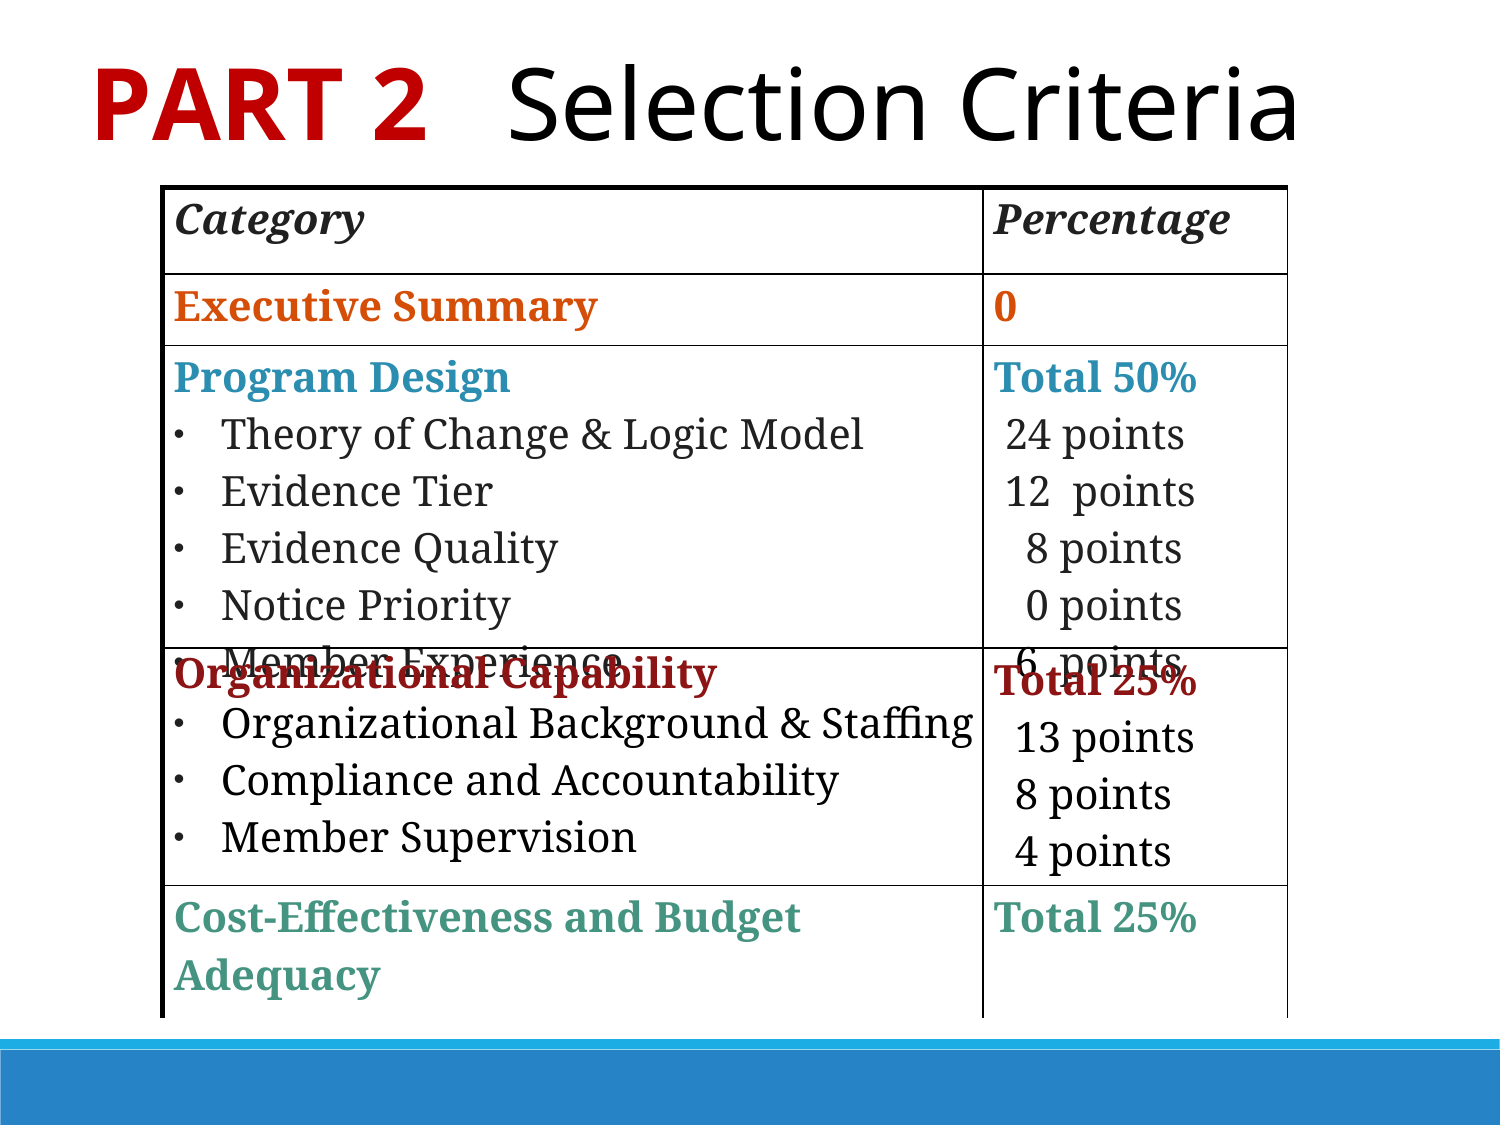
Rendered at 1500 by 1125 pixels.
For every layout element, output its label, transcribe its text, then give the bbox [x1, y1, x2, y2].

title PART 2 Selection Criteria [87, 0, 1388, 161]
table_cell Total 25% [984, 886, 1287, 1018]
table_header Category [165, 190, 982, 273]
table_cell Organizational Capability Organizational Background & Staffing Compliance and Accountability Member Supervision [165, 649, 982, 885]
table_cell Total 25% 13 points 8 points 4 points [984, 649, 1287, 885]
table_cell Total 50% 24 points 12 points 8 points 0 points 6 points [984, 346, 1287, 647]
table_cell Executive Summary [165, 275, 982, 345]
table_cell Program Design Theory of Change & Logic Model Evidence Tier Evidence Quality Notice Priority Member Experience [165, 346, 982, 647]
table_cell 0 [984, 275, 1287, 345]
table_cell Cost-Effectiveness and Budget Adequacy [165, 886, 982, 1018]
table_header Percentage [984, 190, 1287, 273]
